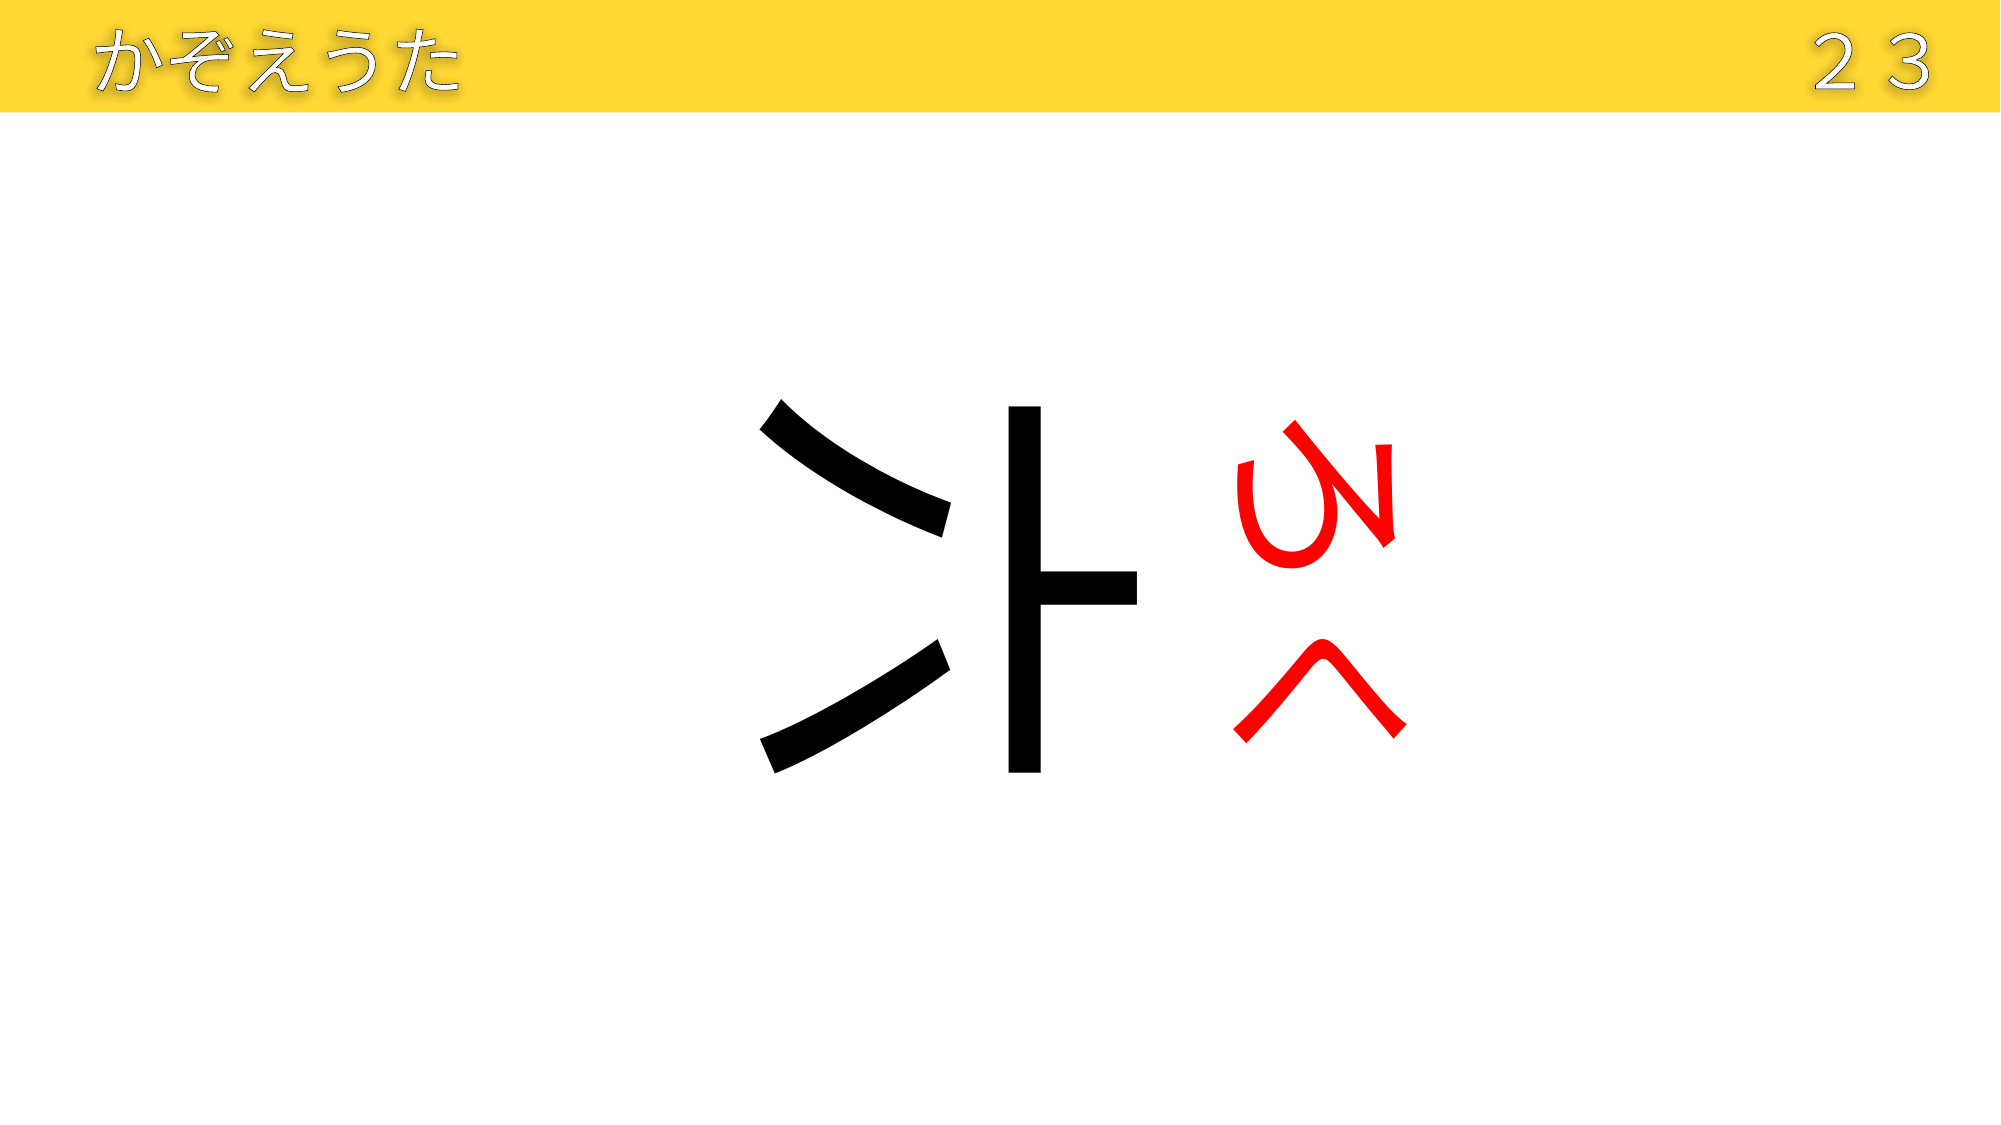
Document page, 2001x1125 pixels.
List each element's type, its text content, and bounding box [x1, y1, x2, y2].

text_box ろく [1214, 383, 1454, 803]
text_box 六 [678, 367, 1214, 850]
text_box ２３ [1782, 6, 1963, 112]
text_box [0, 0, 2000, 113]
text_box かぞえうた [75, 6, 787, 112]
